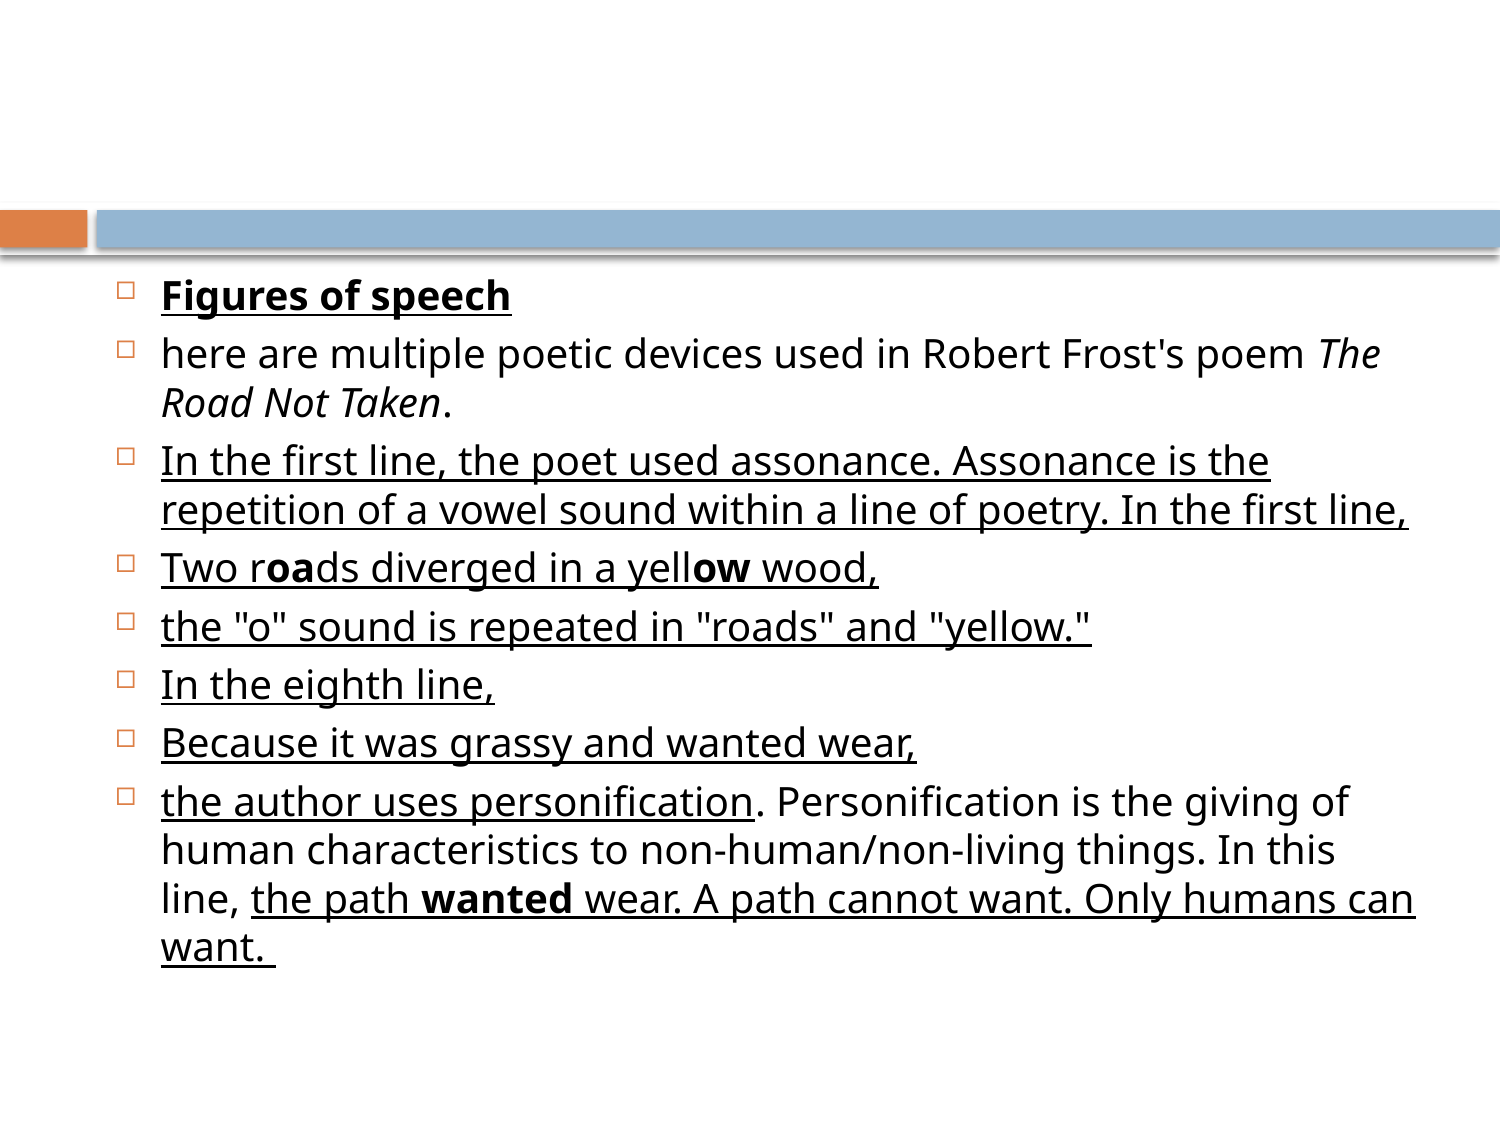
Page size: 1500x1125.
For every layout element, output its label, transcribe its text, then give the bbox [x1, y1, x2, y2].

list Figures of speech here are multiple poetic devices used in Robert Frost's poem The Road Not Taken. In the first line, the poet used assonance. Assonance is the repetition of a vowel sound within a line of poetry. In the first line, Two roads diverged in a yellow wood, the "o" sound is repeated in "roads" and "yellow." In the eighth line, Because it was grassy and wanted wear, the author uses personification. Personification is the giving of human characteristics to non-human/non-living things. In this line, the path wanted wear. A path cannot want. Only humans can want. [100, 262, 1438, 1000]
